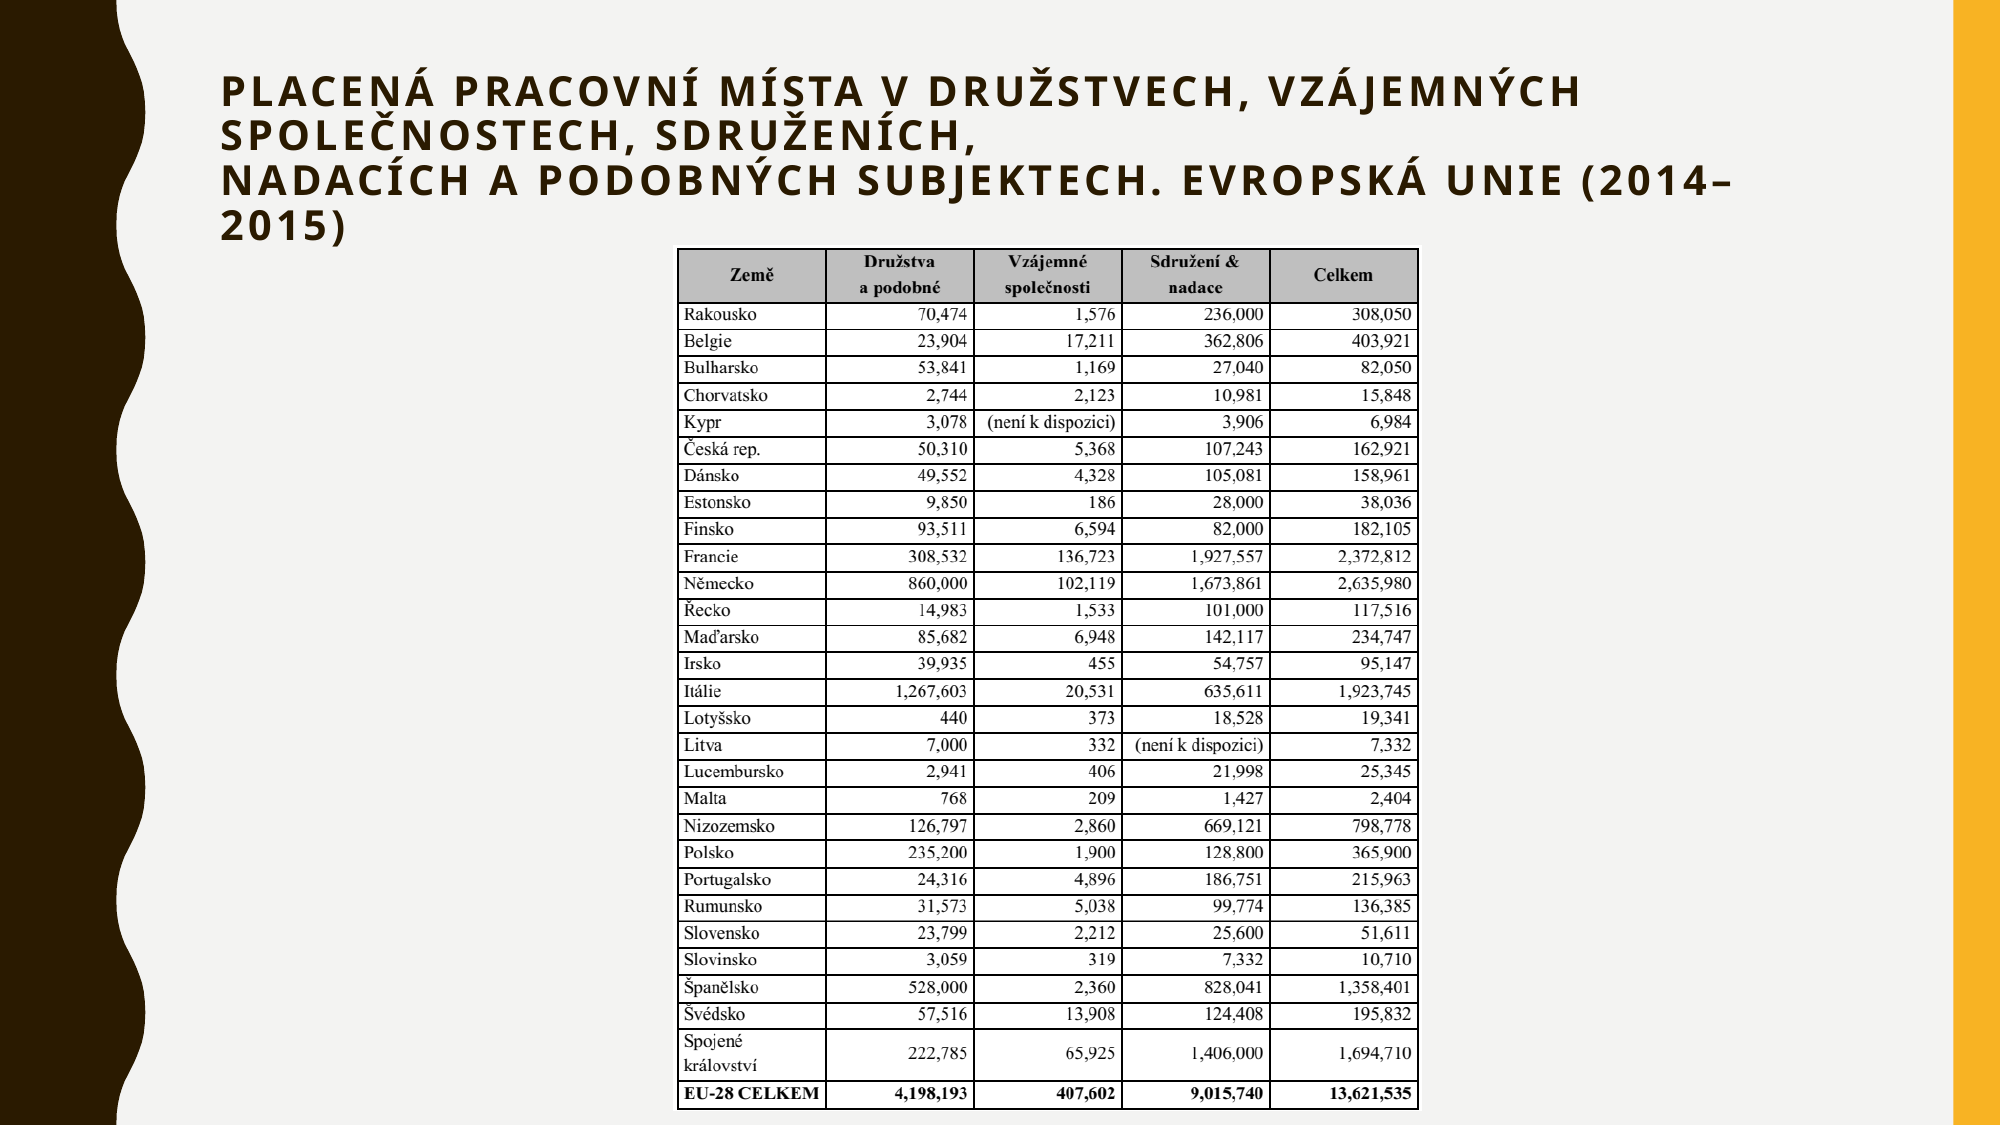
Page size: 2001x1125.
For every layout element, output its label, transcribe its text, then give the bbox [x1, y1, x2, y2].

title Placená pracovní místa v družstvech, vzájemných společnostech, sdruženích, nadacích a podobných subjektech. Evropská unie (2014–2015) [205, 62, 1875, 308]
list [672, 245, 1422, 1111]
